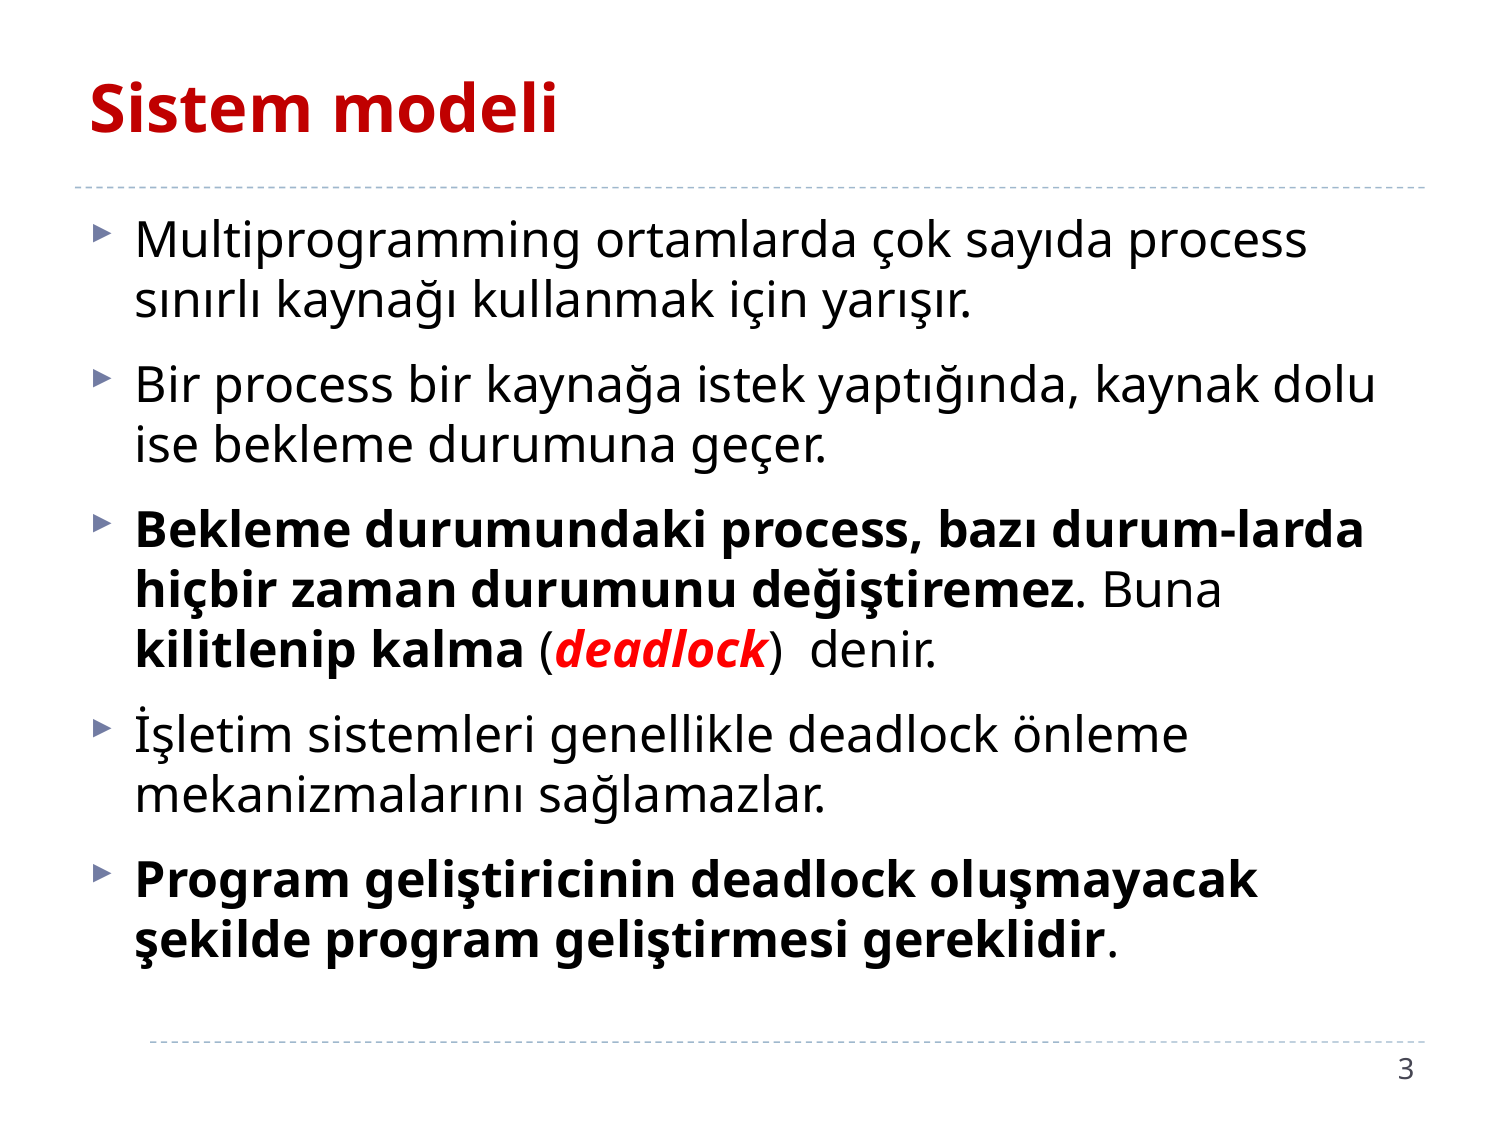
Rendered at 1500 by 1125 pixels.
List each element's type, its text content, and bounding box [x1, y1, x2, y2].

slide_number 3 [1080, 1042, 1430, 1103]
title Sistem modeli [75, 24, 1425, 188]
list Multiprogramming ortamlarda çok sayıda process sınırlı kaynağı kullanmak için yarışır. Bir process bir kaynağa istek yaptığında, kaynak dolu ise bekleme durumuna geçer. Bekleme durumundaki process, bazı durum-larda hiçbir zaman durumunu değiştiremez. Buna kilitlenip kalma (deadlock) denir. İşletim sistemleri genellikle deadlock önleme mekanizmalarını sağlamazlar. Program geliştiricinin deadlock oluşmayacak şekilde program geliştirmesi gereklidir. [75, 200, 1425, 1010]
